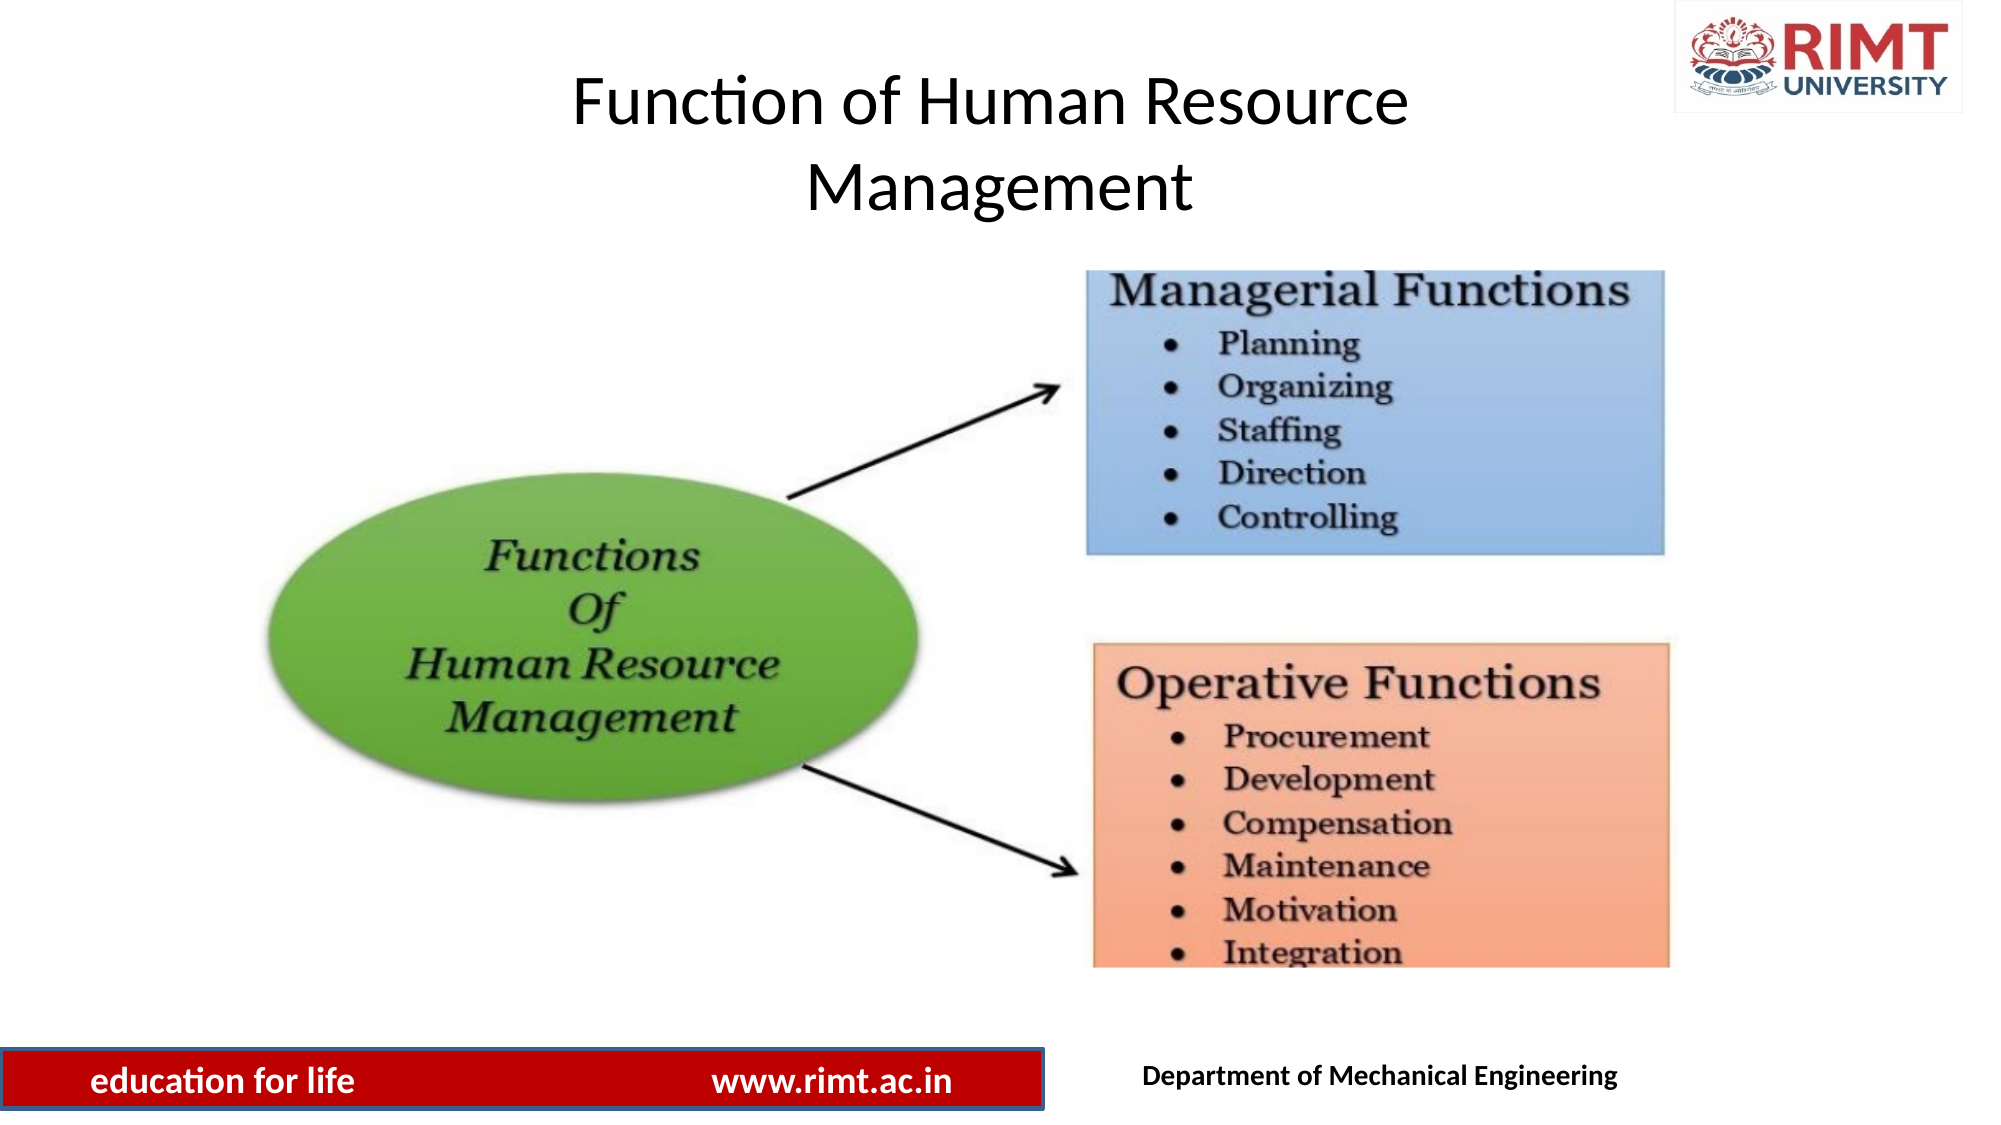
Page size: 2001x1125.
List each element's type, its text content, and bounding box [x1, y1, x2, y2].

picture [1674, 0, 1963, 113]
text_box education for life www.rimt.ac.in [0, 1047, 1045, 1111]
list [249, 237, 1713, 1013]
text_box Department of Mechanical Engineering [1042, 1044, 1718, 1104]
title Function of Human Resource Management [99, 45, 1900, 233]
